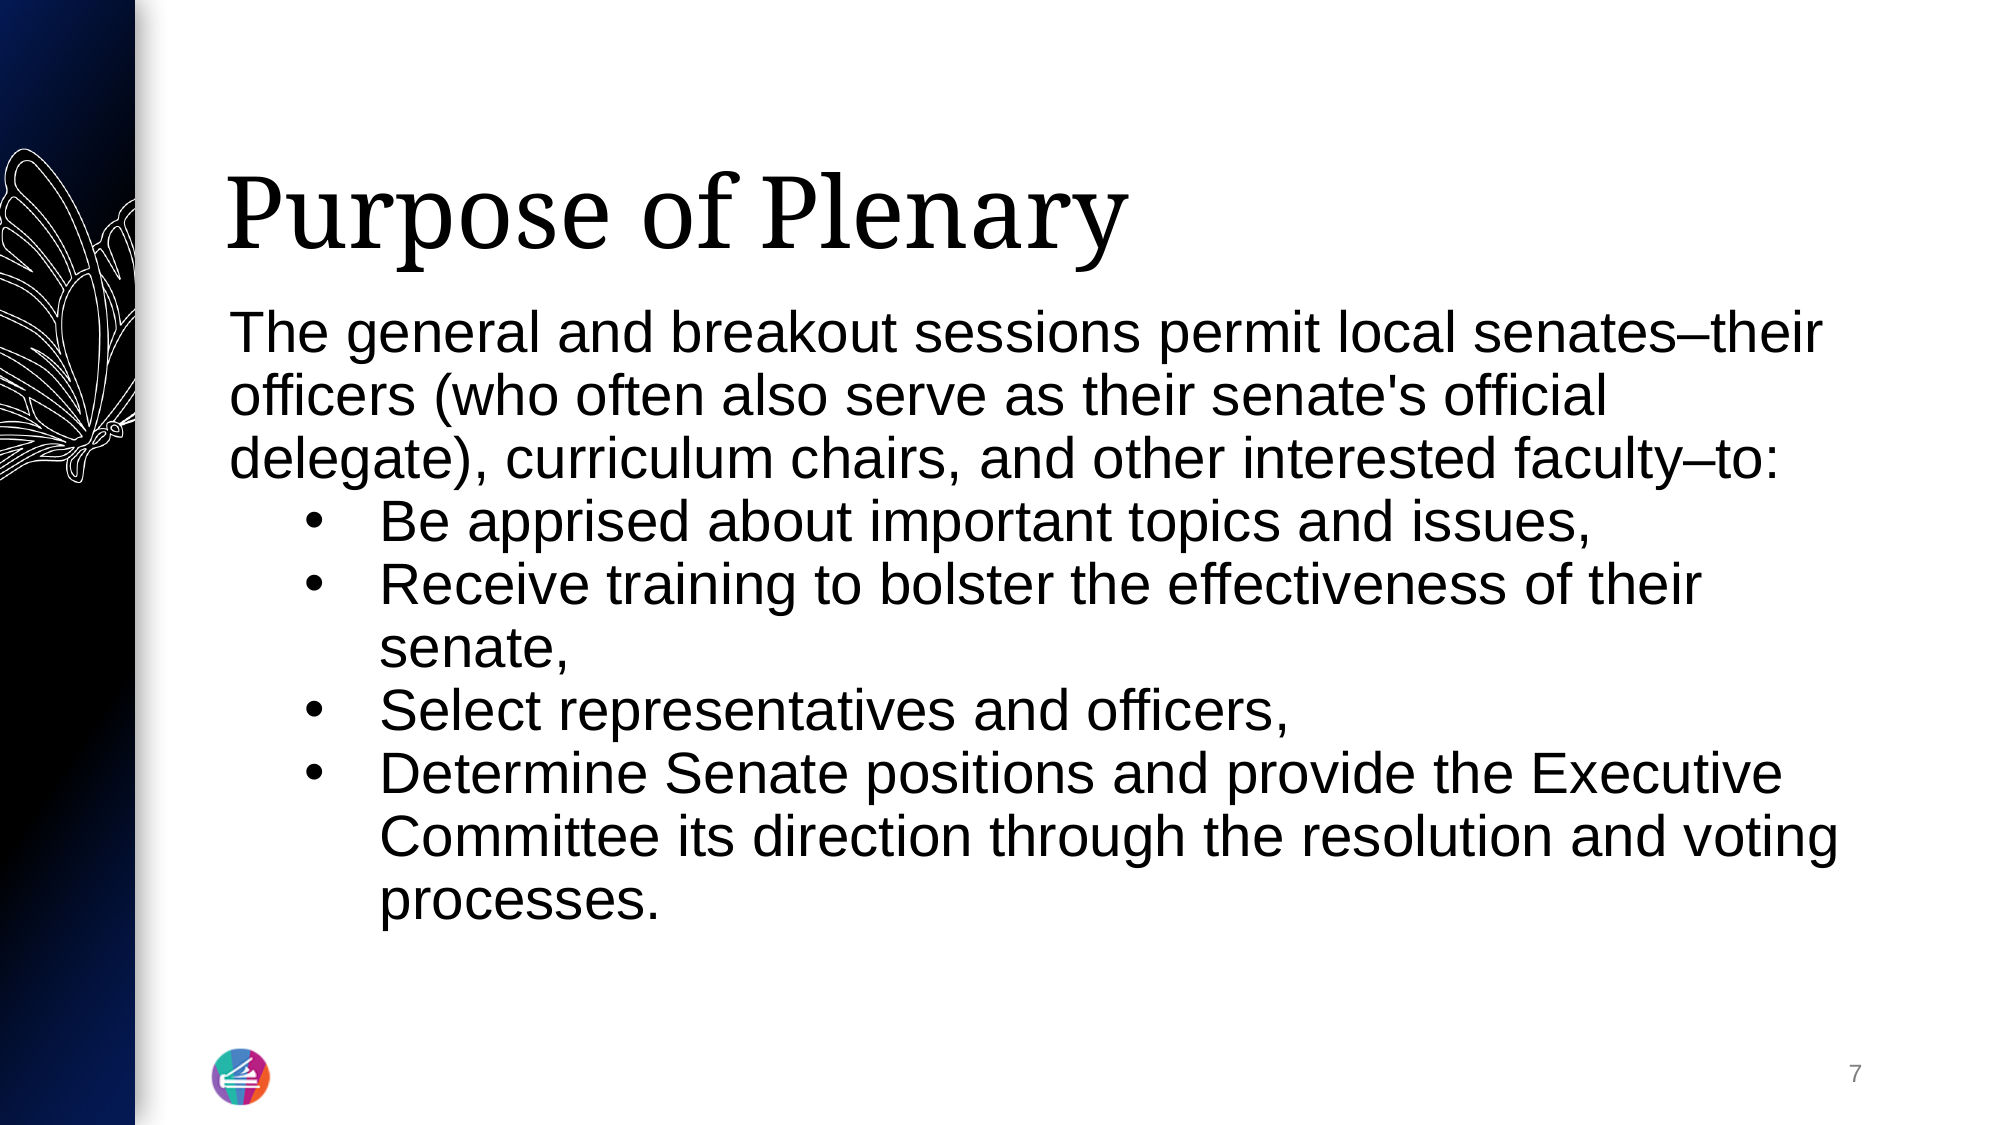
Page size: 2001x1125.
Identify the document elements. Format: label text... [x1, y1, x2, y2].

picture [0, 0, 135, 1125]
picture [209, 1046, 272, 1108]
title Purpose of Plenary [209, 59, 1858, 278]
slide_number 7 [1712, 1042, 1863, 1103]
list The general and breakout sessions permit local senates–their officers (who often also serve as their senate's official delegate), curriculum chairs, and other interested faculty–to: Be apprised about important topics and issues, Receive training to bolster the effectiveness of their senate, Select representatives and officers, Determine Senate positions and provide the Executive Committee its direction through the resolution and voting processes. [209, 294, 1860, 1020]
